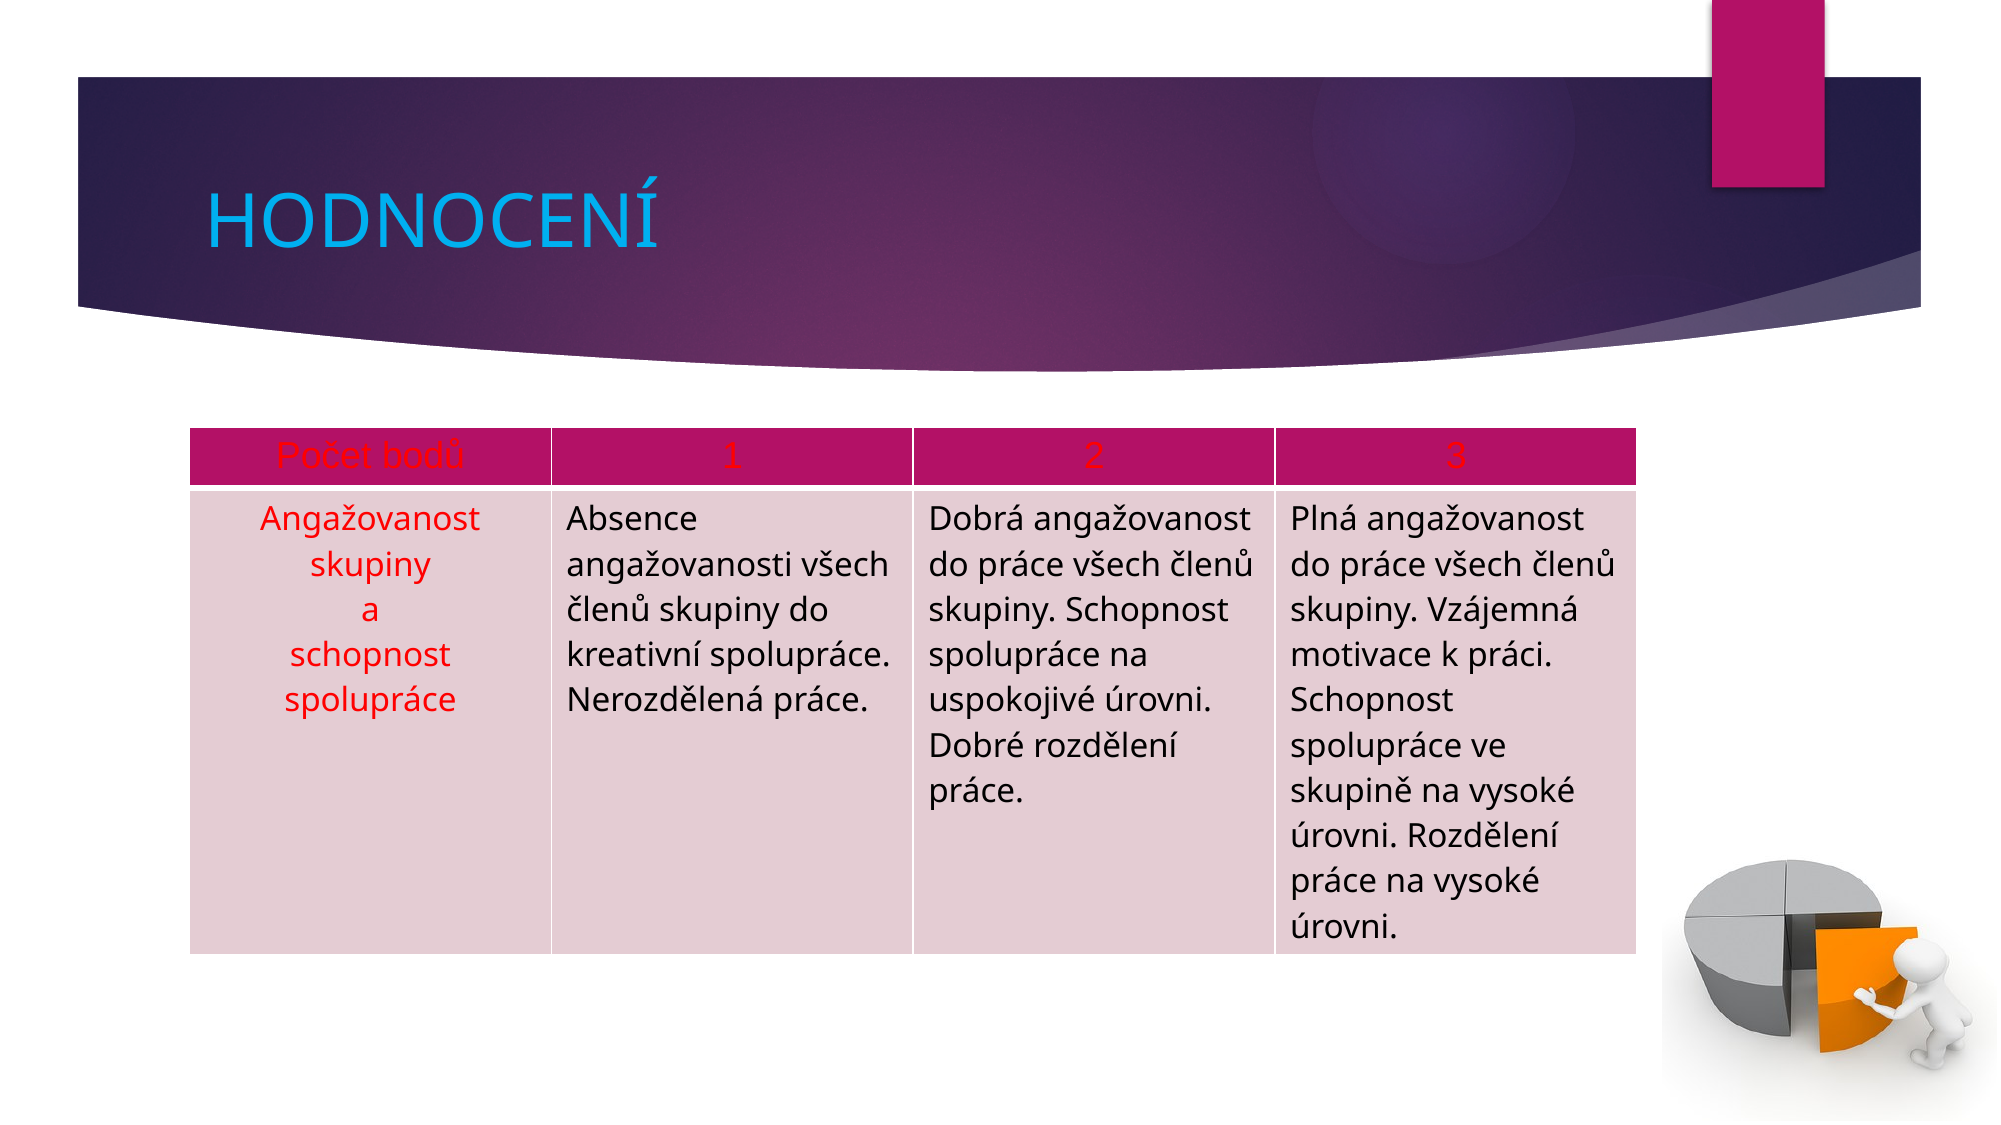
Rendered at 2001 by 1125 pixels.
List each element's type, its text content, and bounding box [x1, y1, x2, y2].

table_cell Absence angažovanosti všech členů skupiny do kreativní spolupráce. Nerozdělená práce. [552, 491, 912, 954]
picture [1662, 826, 1997, 1122]
table_cell Plná angažovanost do práce všech členů skupiny. Vzájemná motivace k práci. Schopnost spolupráce ve skupině na vysoké úrovni. Rozdělení práce na vysoké úrovni. [1276, 491, 1636, 954]
table_header 2 [914, 428, 1274, 485]
table_header 1 [552, 428, 912, 485]
table_cell Angažovanost skupiny a schopnost spolupráce [190, 491, 551, 954]
title HODNOCENÍ [189, 159, 1627, 276]
table_header 3 [1276, 428, 1636, 485]
table_header Počet bodů [190, 428, 551, 485]
table_cell Dobrá angažovanost do práce všech členů skupiny. Schopnost spolupráce na uspokojivé úrovni. Dobré rozdělení práce. [914, 491, 1274, 954]
